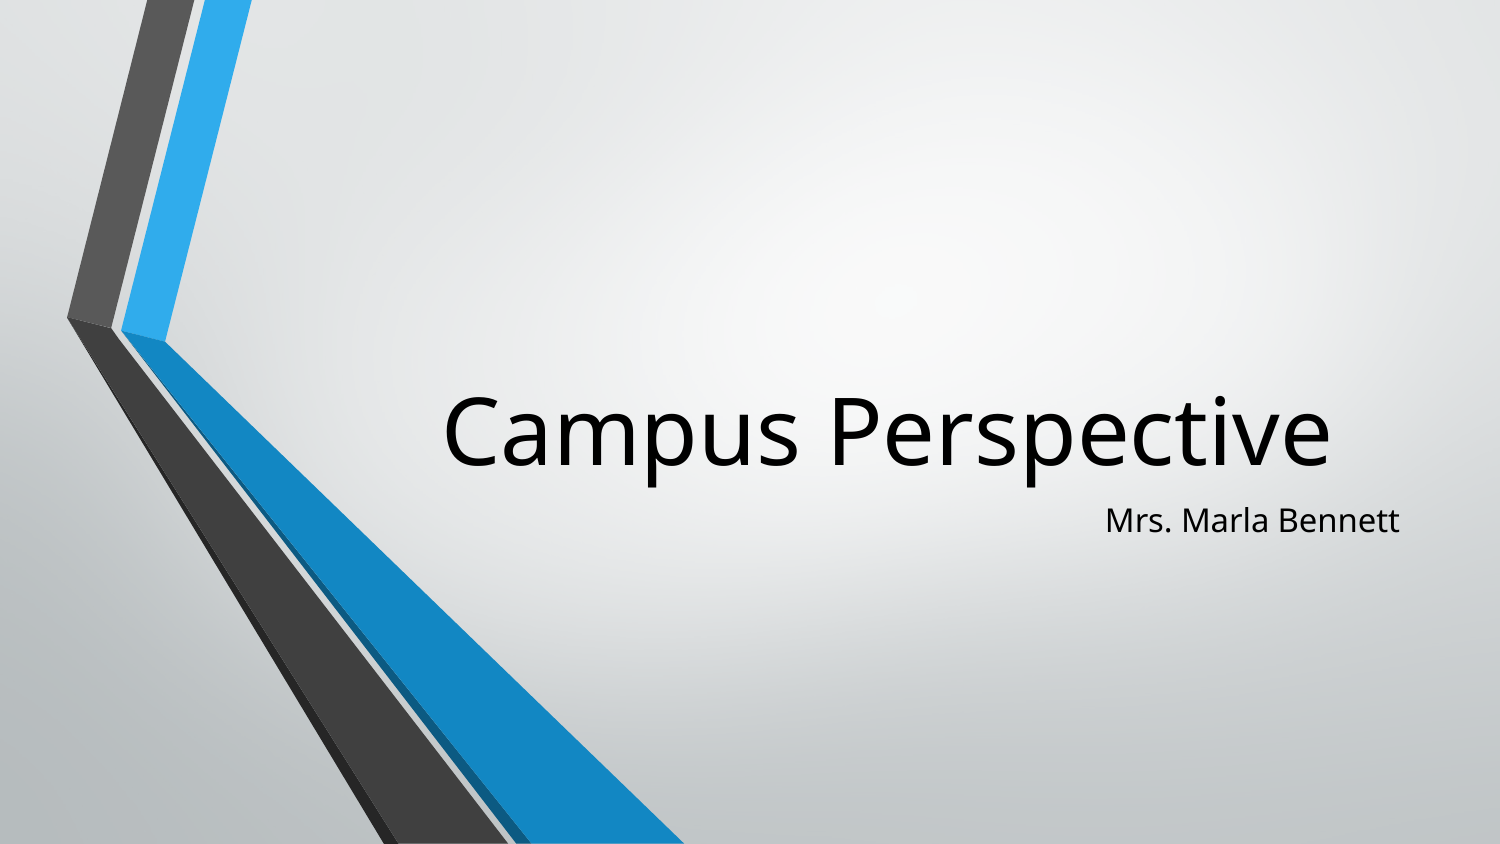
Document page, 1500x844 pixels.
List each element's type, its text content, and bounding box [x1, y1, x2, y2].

title Campus Perspective [360, 169, 1416, 492]
subtitle Mrs. Marla Bennett [555, 491, 1416, 663]
